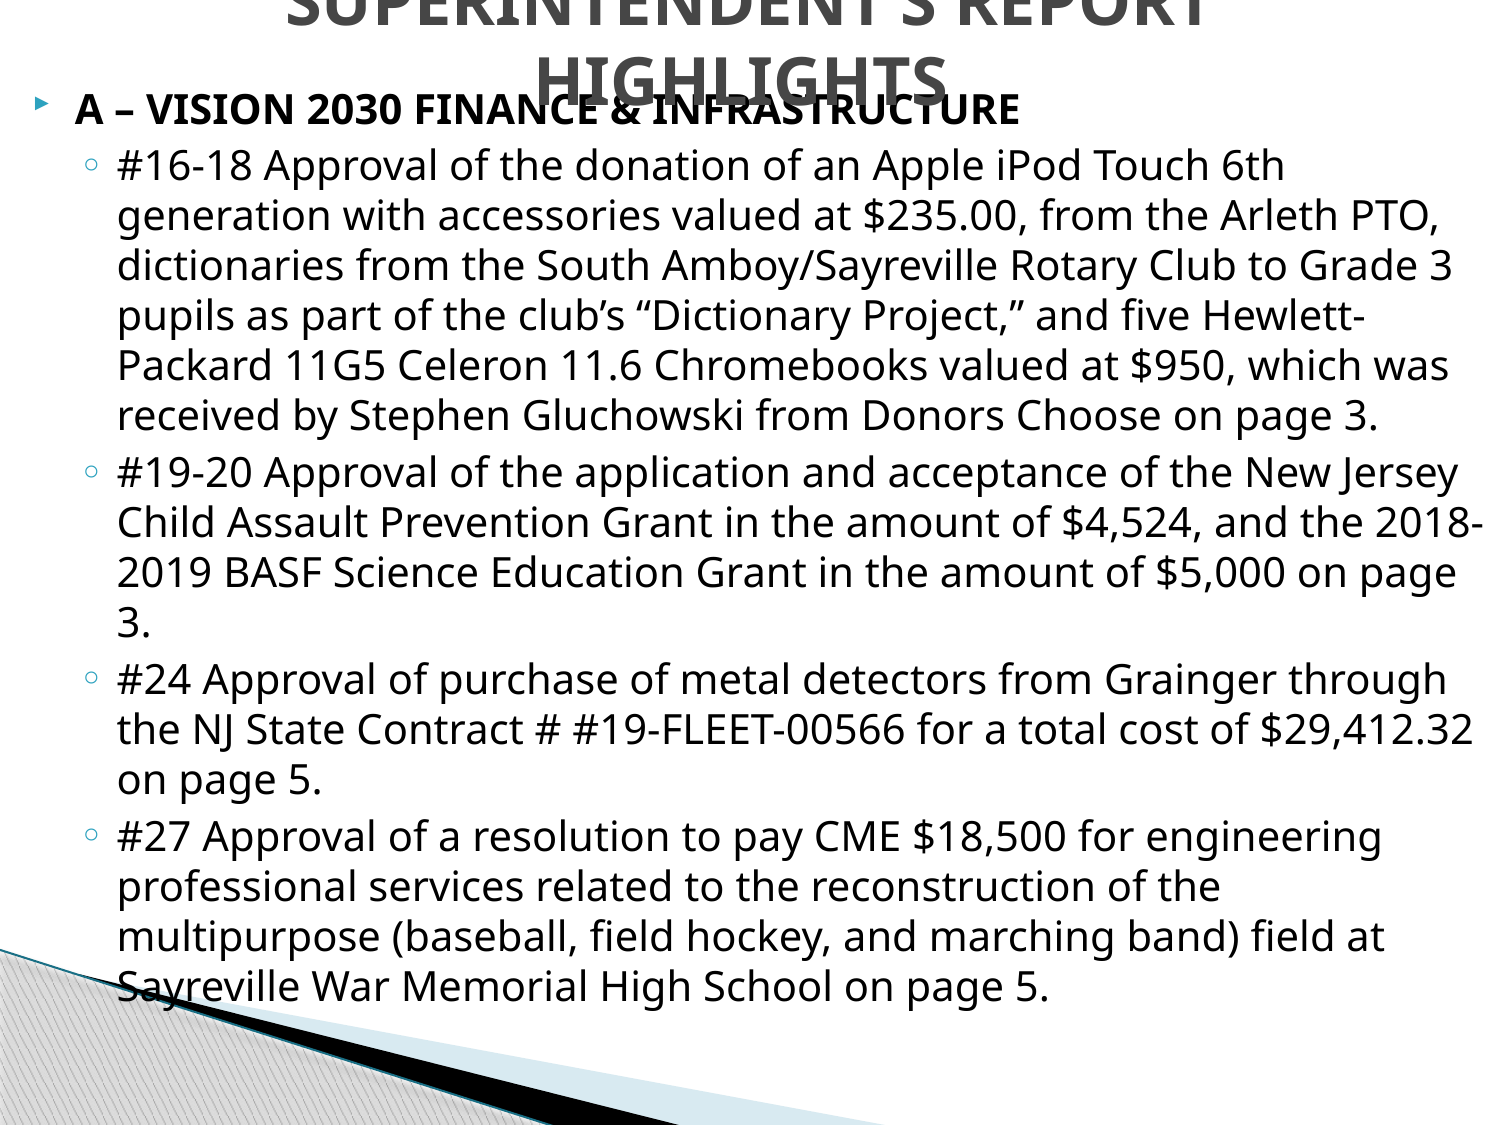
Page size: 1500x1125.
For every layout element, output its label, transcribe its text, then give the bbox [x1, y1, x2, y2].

title SUPERINTENDENT’S REPORT HIGHLIGHTS [75, 2, 1425, 75]
list A – VISION 2030 FINANCE & INFRASTRUCTURE #16-18 Approval of the donation of an Apple iPod Touch 6th generation with accessories valued at $235.00, from the Arleth PTO, dictionaries from the South Amboy/Sayreville Rotary Club to Grade 3 pupils as part of the club’s “Dictionary Project,” and five Hewlett-Packard 11G5 Celeron 11.6 Chromebooks valued at $950, which was received by Stephen Gluchowski from Donors Choose on page 3. #19-20 Approval of the application and acceptance of the New Jersey Child Assault Prevention Grant in the amount of $4,524, and the 2018-2019 BASF Science Education Grant in the amount of $5,000 on page 3. #24 Approval of purchase of metal detectors from Grainger through the NJ State Contract # #19-FLEET-00566 for a total cost of $29,412.32 on page 5. #27 Approval of a resolution to pay CME $18,500 for engineering professional services related to the reconstruction of the multipurpose (baseball, field hockey, and marching band) field at Sayreville War Memorial High School on page 5. [0, 75, 1500, 1125]
